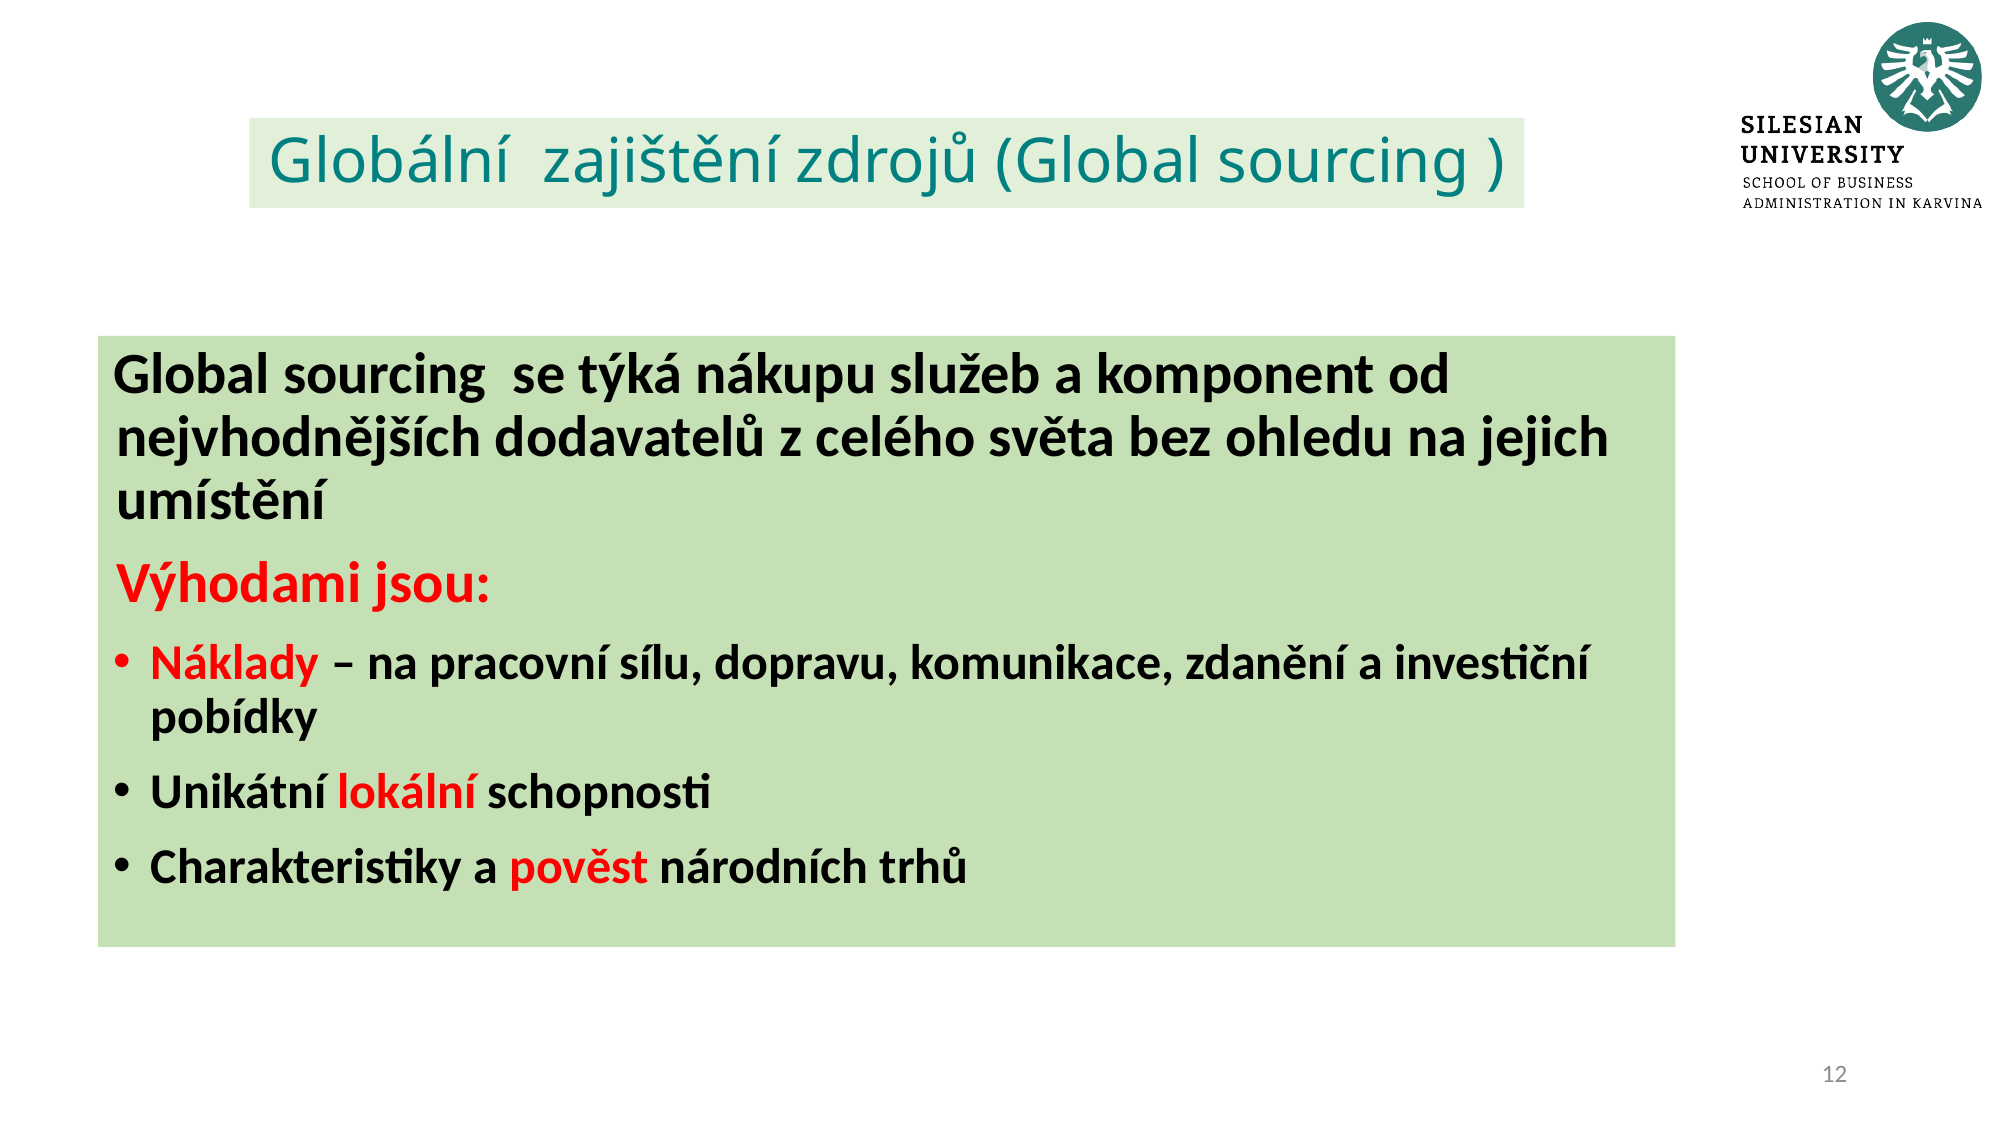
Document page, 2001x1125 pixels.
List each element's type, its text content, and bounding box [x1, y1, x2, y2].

list Global sourcing se týká nákupu služeb a komponent od nejvhodnějších dodavatelů z celého světa bez ohledu na jejich umístění Výhodami jsou: Náklady – na pracovní sílu, dopravu, komunikace, zdanění a investiční pobídky Unikátní lokální schopnosti Charakteristiky a pověst národních trhů [98, 335, 1676, 947]
picture [1741, 22, 1982, 208]
title Globální zajištění zdrojů (Global sourcing ) [249, 117, 1525, 208]
slide_number 12 [1412, 1042, 1863, 1103]
